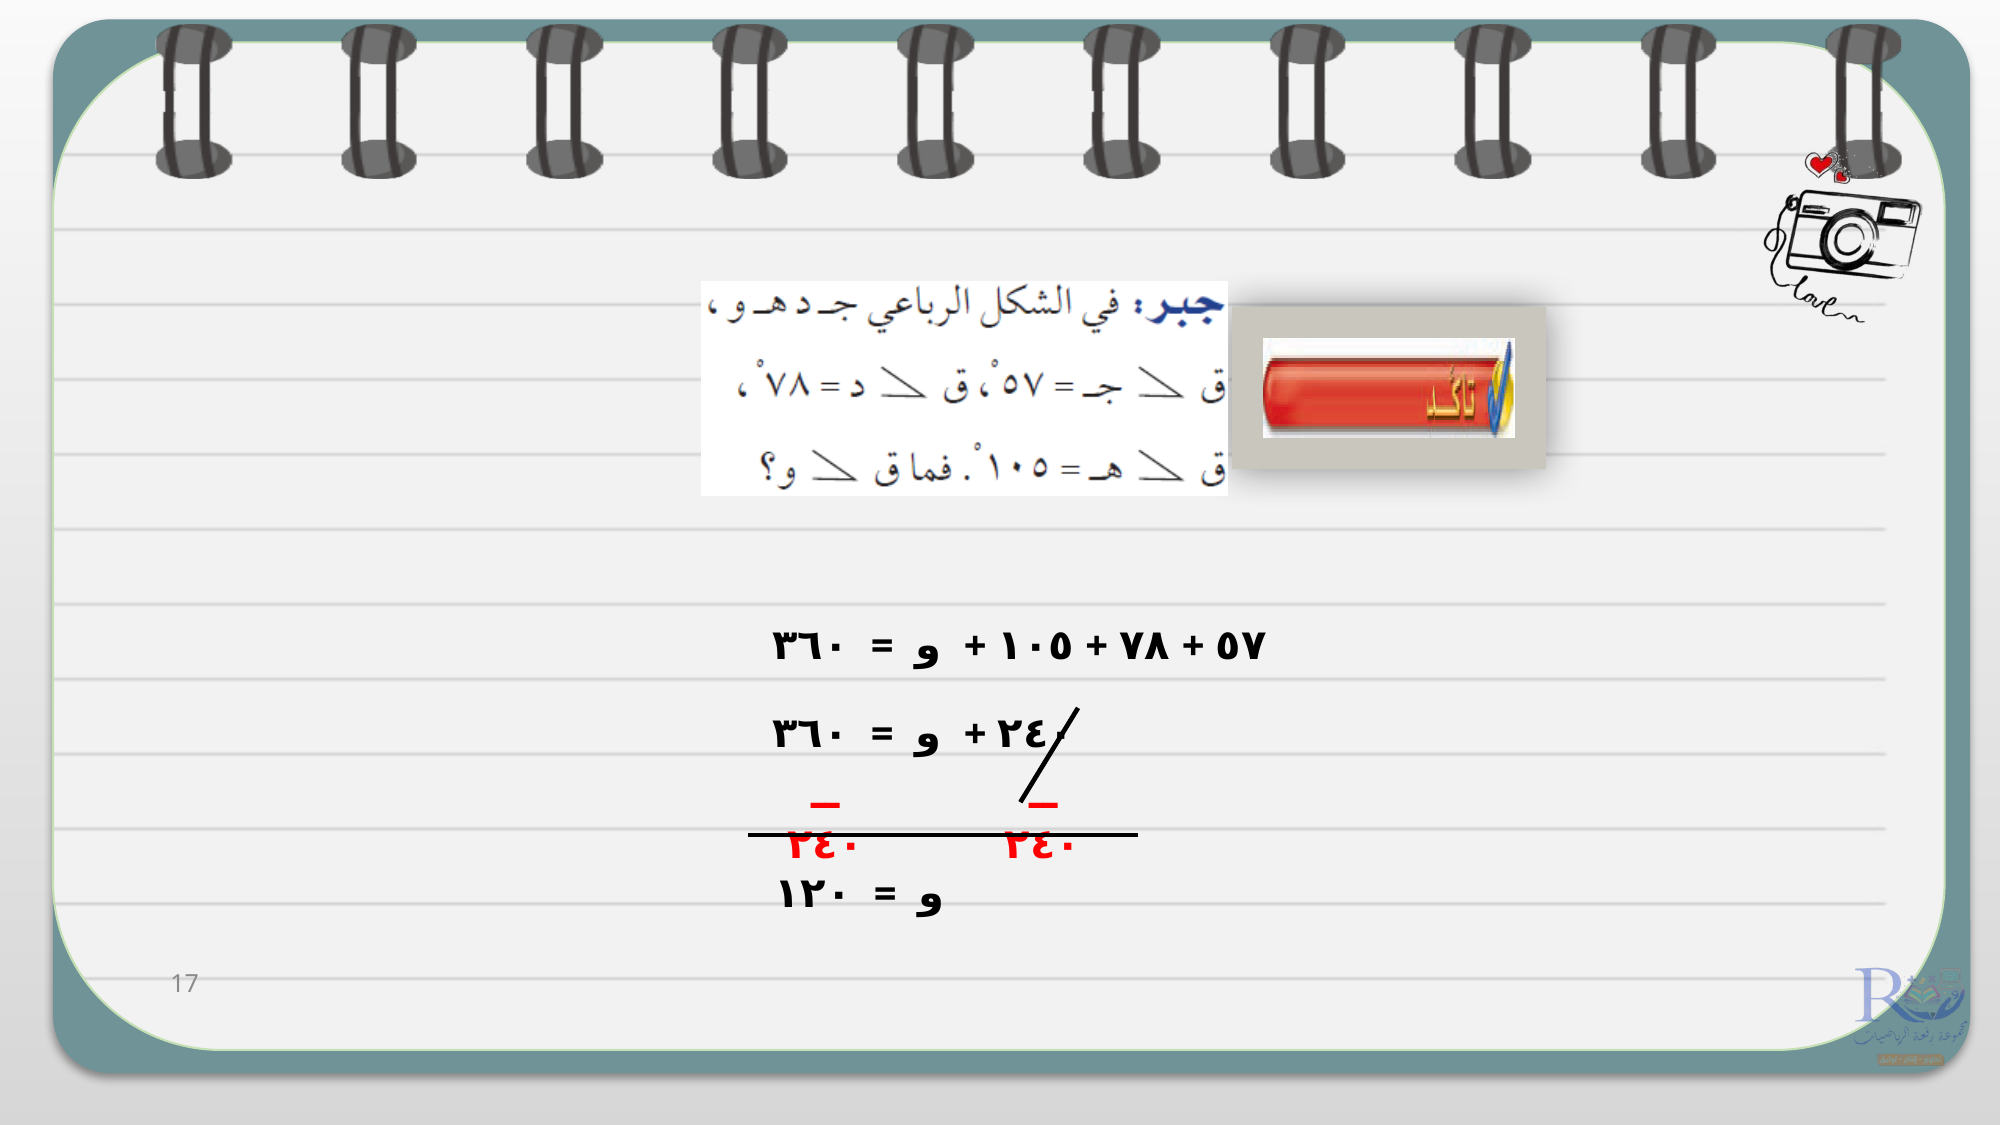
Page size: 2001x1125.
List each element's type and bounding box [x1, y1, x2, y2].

text_box [1107, 17, 1961, 42]
picture [157, 0, 1900, 834]
text_box [53, 42, 2000, 1097]
text_box [62, 17, 950, 42]
picture [950, 835, 1107, 975]
text_box [1020, 707, 1079, 803]
picture [1262, 338, 1515, 439]
picture [1742, 160, 1928, 329]
